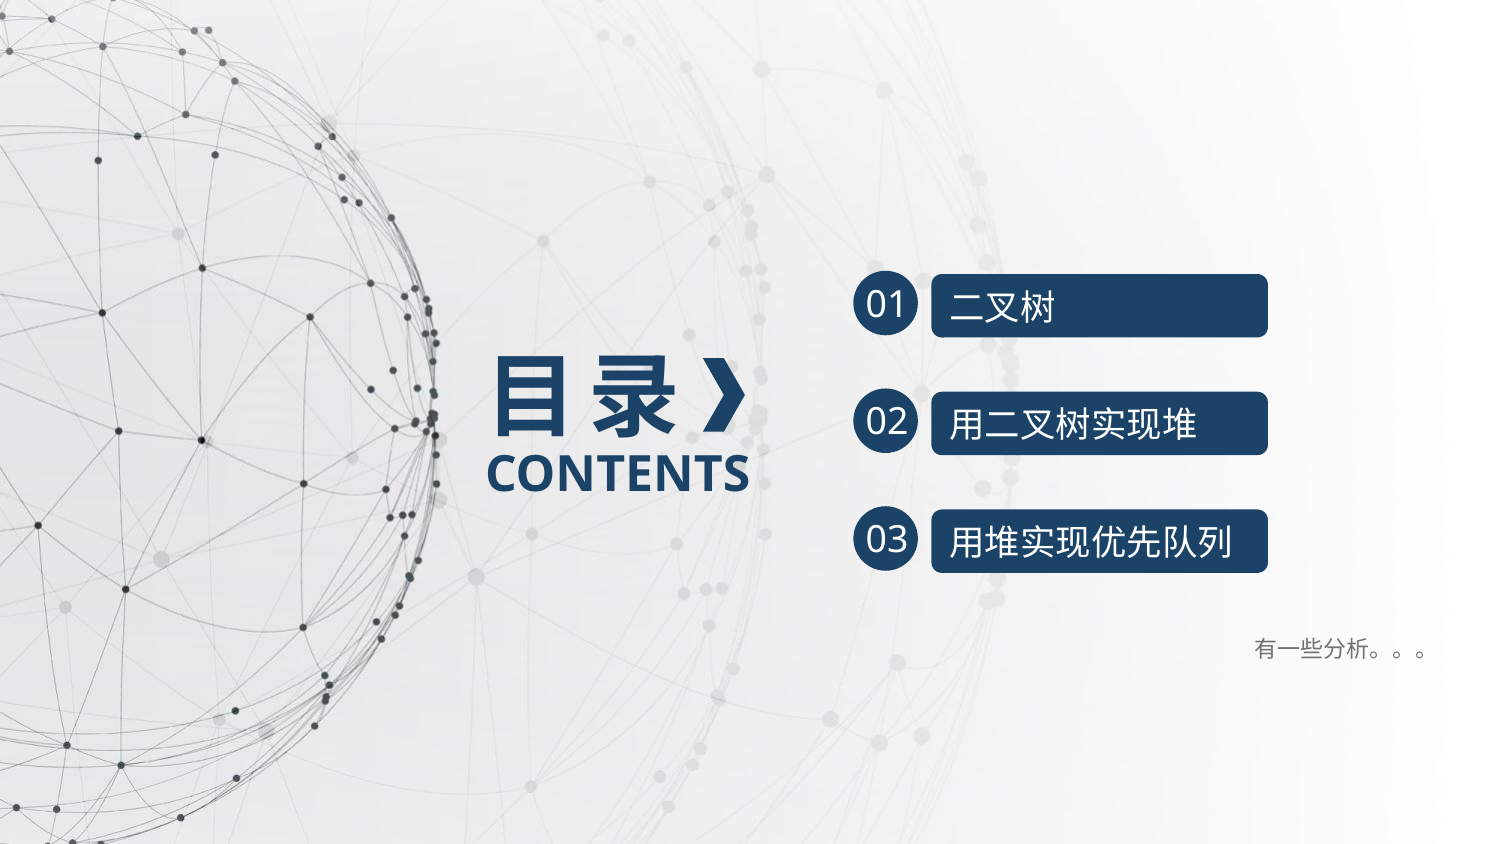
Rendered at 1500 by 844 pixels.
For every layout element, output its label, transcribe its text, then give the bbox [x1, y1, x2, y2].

picture [0, 0, 1500, 844]
text_box 目 录 [470, 330, 823, 455]
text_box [847, 388, 927, 453]
text_box 二叉树 [931, 274, 1268, 338]
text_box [847, 270, 927, 336]
text_box CONTENTS [470, 433, 817, 509]
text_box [847, 506, 927, 571]
text_box 有一些分析。。。 [1239, 627, 1459, 670]
text_box 用二叉树实现堆 [931, 391, 1268, 456]
text_box 用堆实现优先队列 [931, 509, 1268, 573]
text_box [701, 357, 747, 433]
